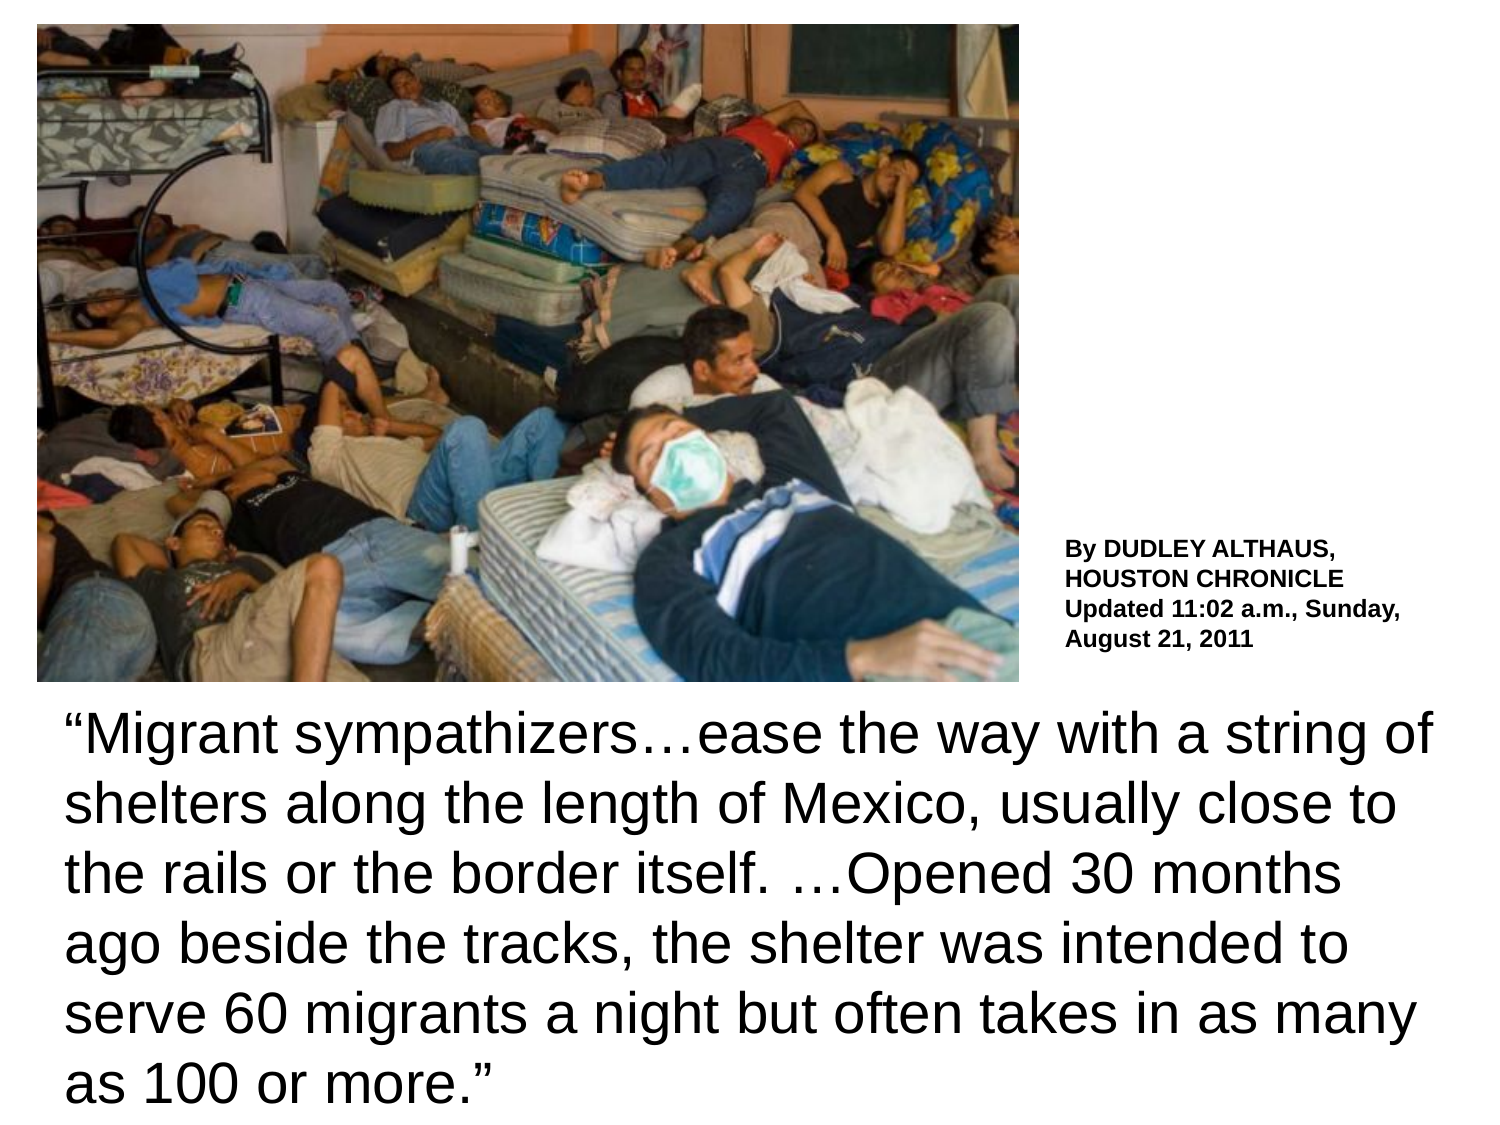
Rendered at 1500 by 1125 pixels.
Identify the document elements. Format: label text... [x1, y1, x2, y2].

text_box “Migrant sympathizers…ease the way with a string of shelters along the length of Mexico, usually close to the rails or the border itself. …Opened 30 months ago beside the tracks, the shelter was intended to serve 60 migrants a night but often takes in as many as 100 or more.” [49, 687, 1463, 1123]
text_box By DUDLEY ALTHAUS, HOUSTON CHRONICLE Updated 11:02 a.m., Sunday, August 21, 2011 [1050, 524, 1475, 660]
picture [37, 24, 1019, 682]
